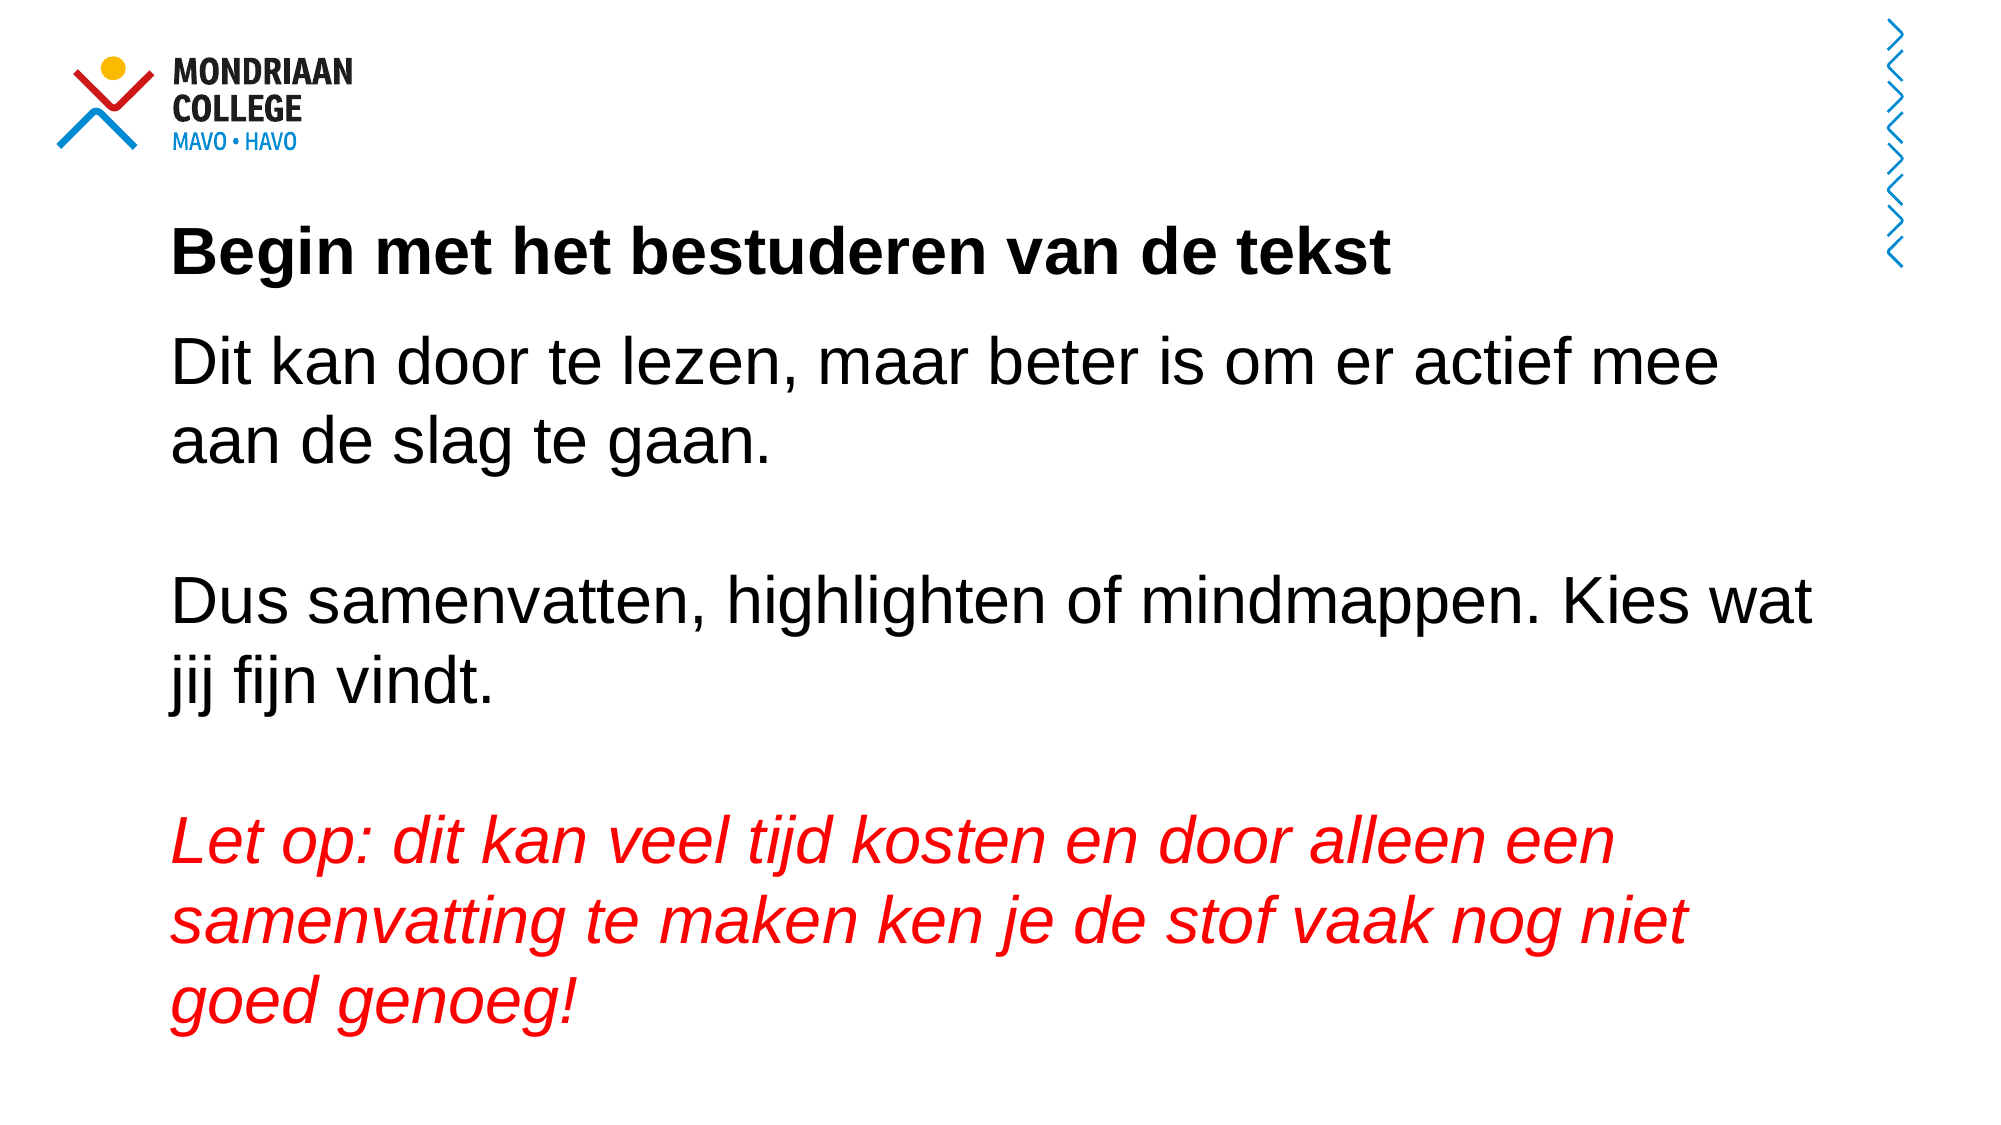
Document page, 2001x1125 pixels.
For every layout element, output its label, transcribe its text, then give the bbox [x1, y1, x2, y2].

list Begin met het bestuderen van de tekst Dit kan door te lezen, maar beter is om er actief mee aan de slag te gaan. Dus samenvatten, highlighten of mindmappen. Kies wat jij fijn vindt. Let op: dit kan veel tijd kosten en door alleen een samenvatting te maken ken je de stof vaak nog niet goed genoeg! [155, 200, 1839, 1010]
